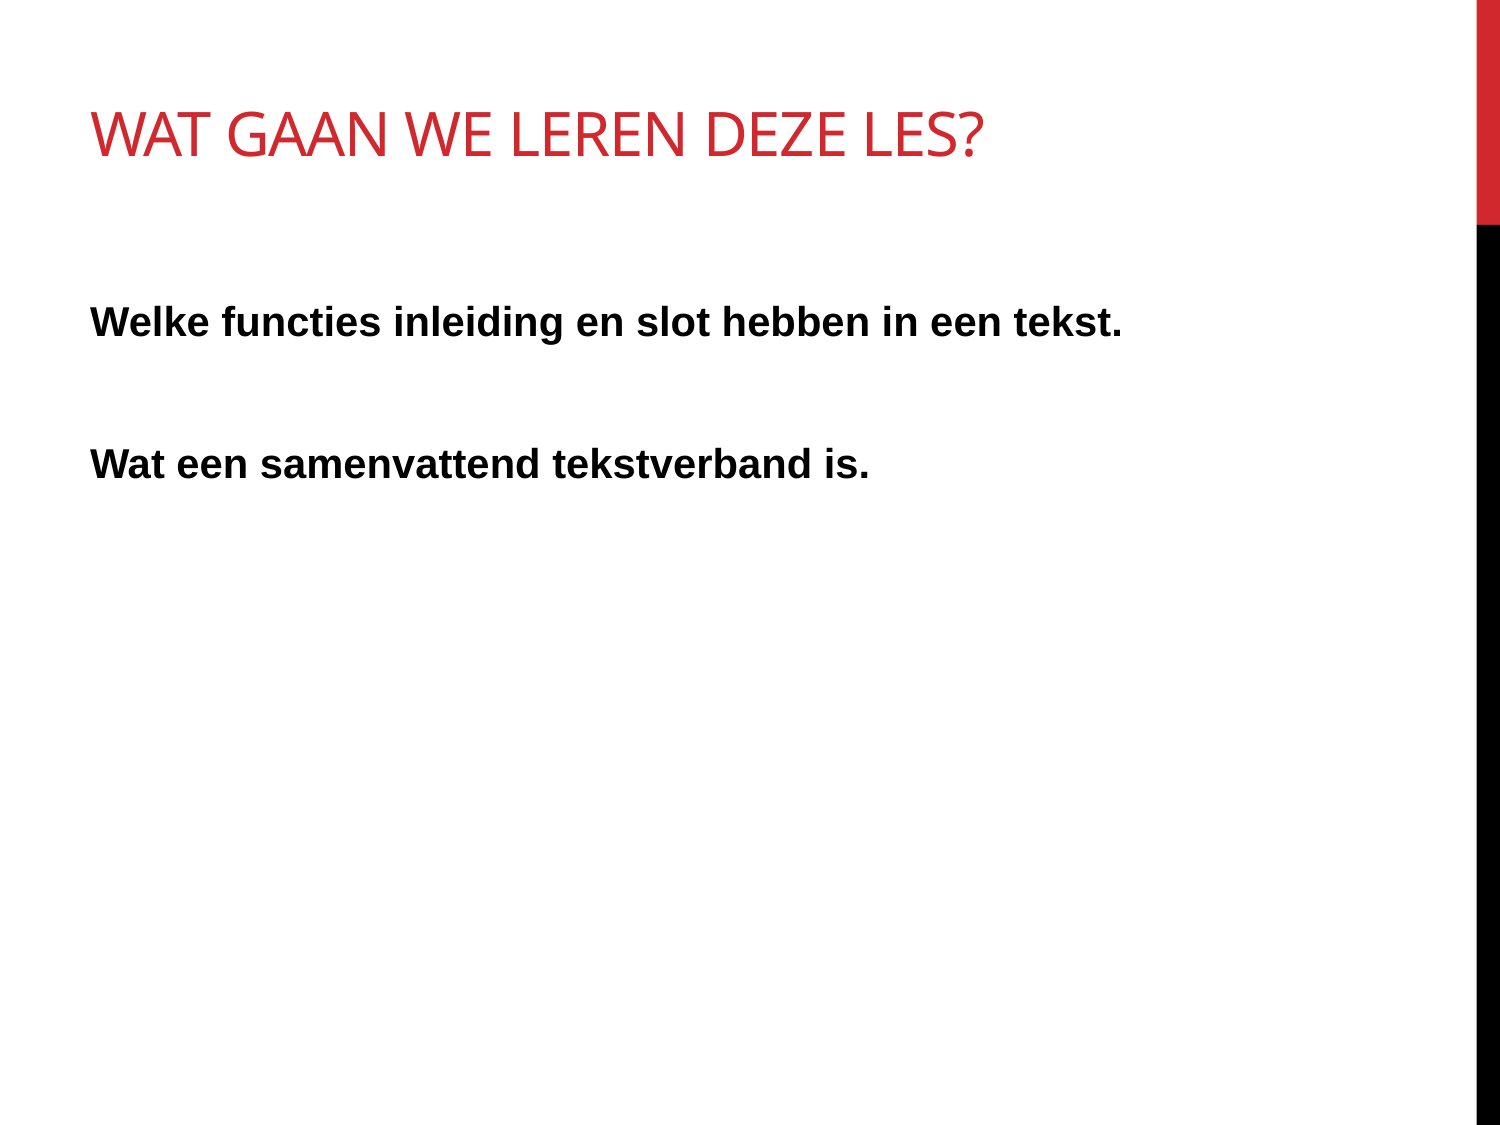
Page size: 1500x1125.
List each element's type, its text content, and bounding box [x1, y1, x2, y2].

list Welke functies inleiding en slot hebben in een tekst. Wat een samenvattend tekstverband is. [75, 287, 1325, 1005]
title Wat gaan we leren deze les? [75, 25, 1025, 250]
